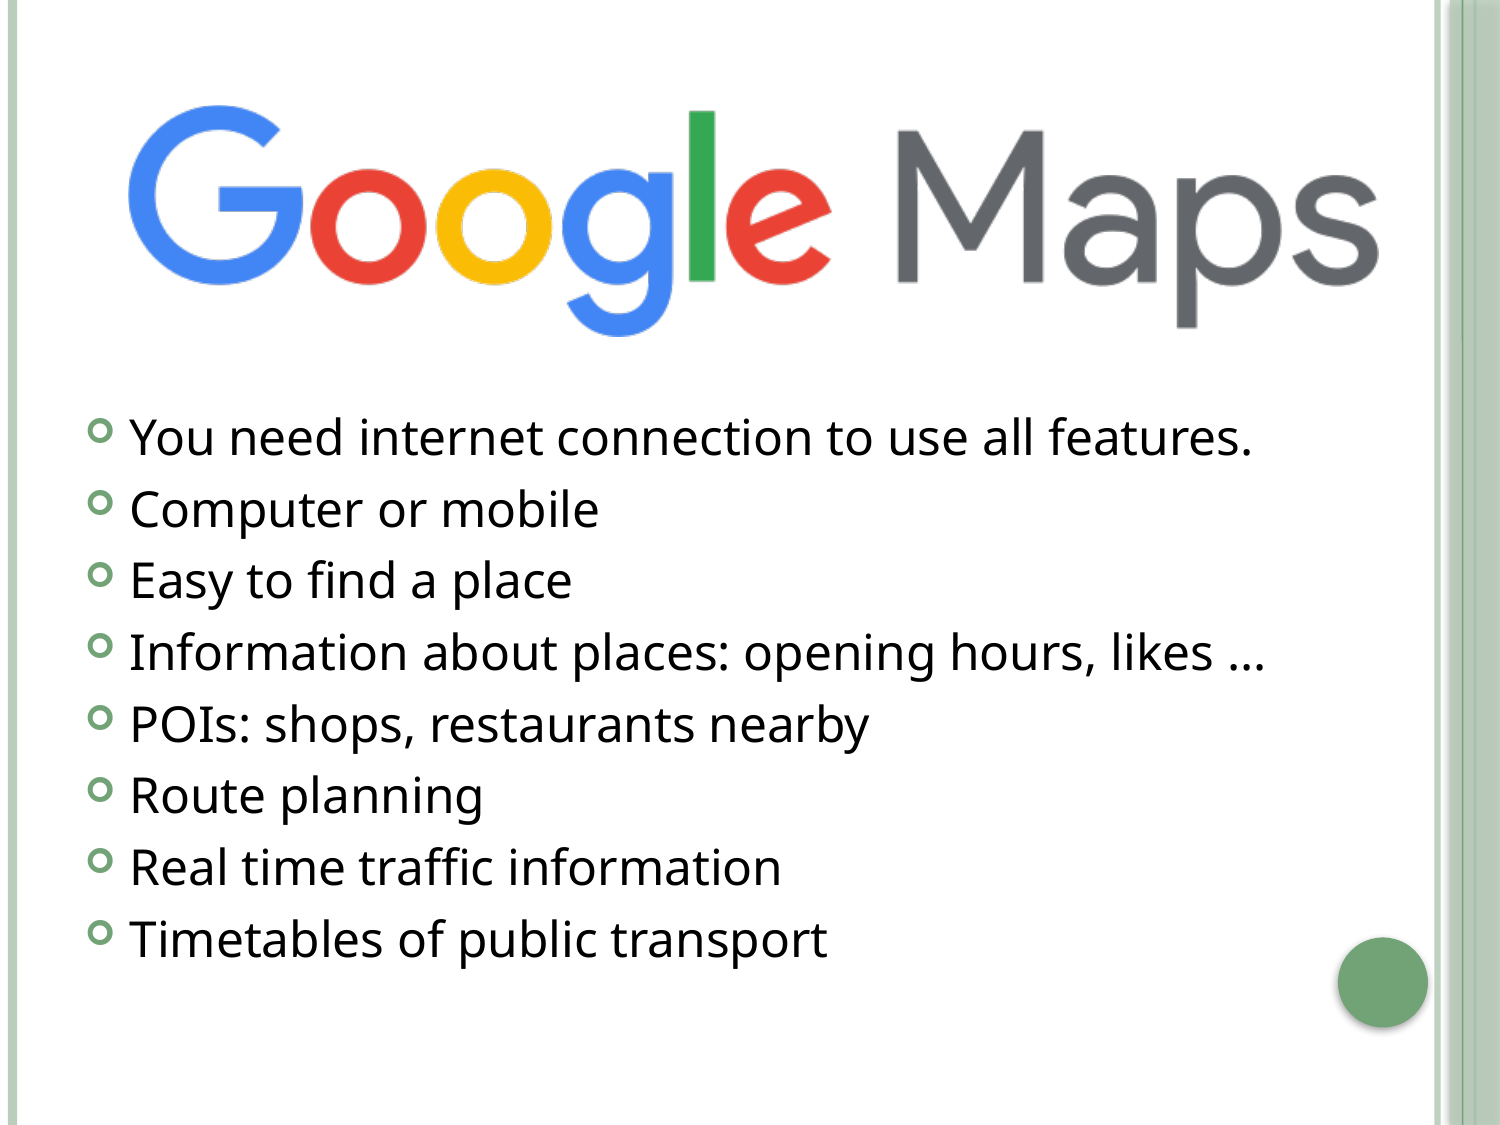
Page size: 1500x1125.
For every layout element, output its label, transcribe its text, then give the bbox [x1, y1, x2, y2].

picture [128, 104, 1380, 338]
list You need internet connection to use all features. Computer or mobile Easy to find a place Information about places: opening hours, likes … POIs: shops, restaurants nearby Route planning Real time traffic information Timetables of public transport [70, 398, 1296, 992]
